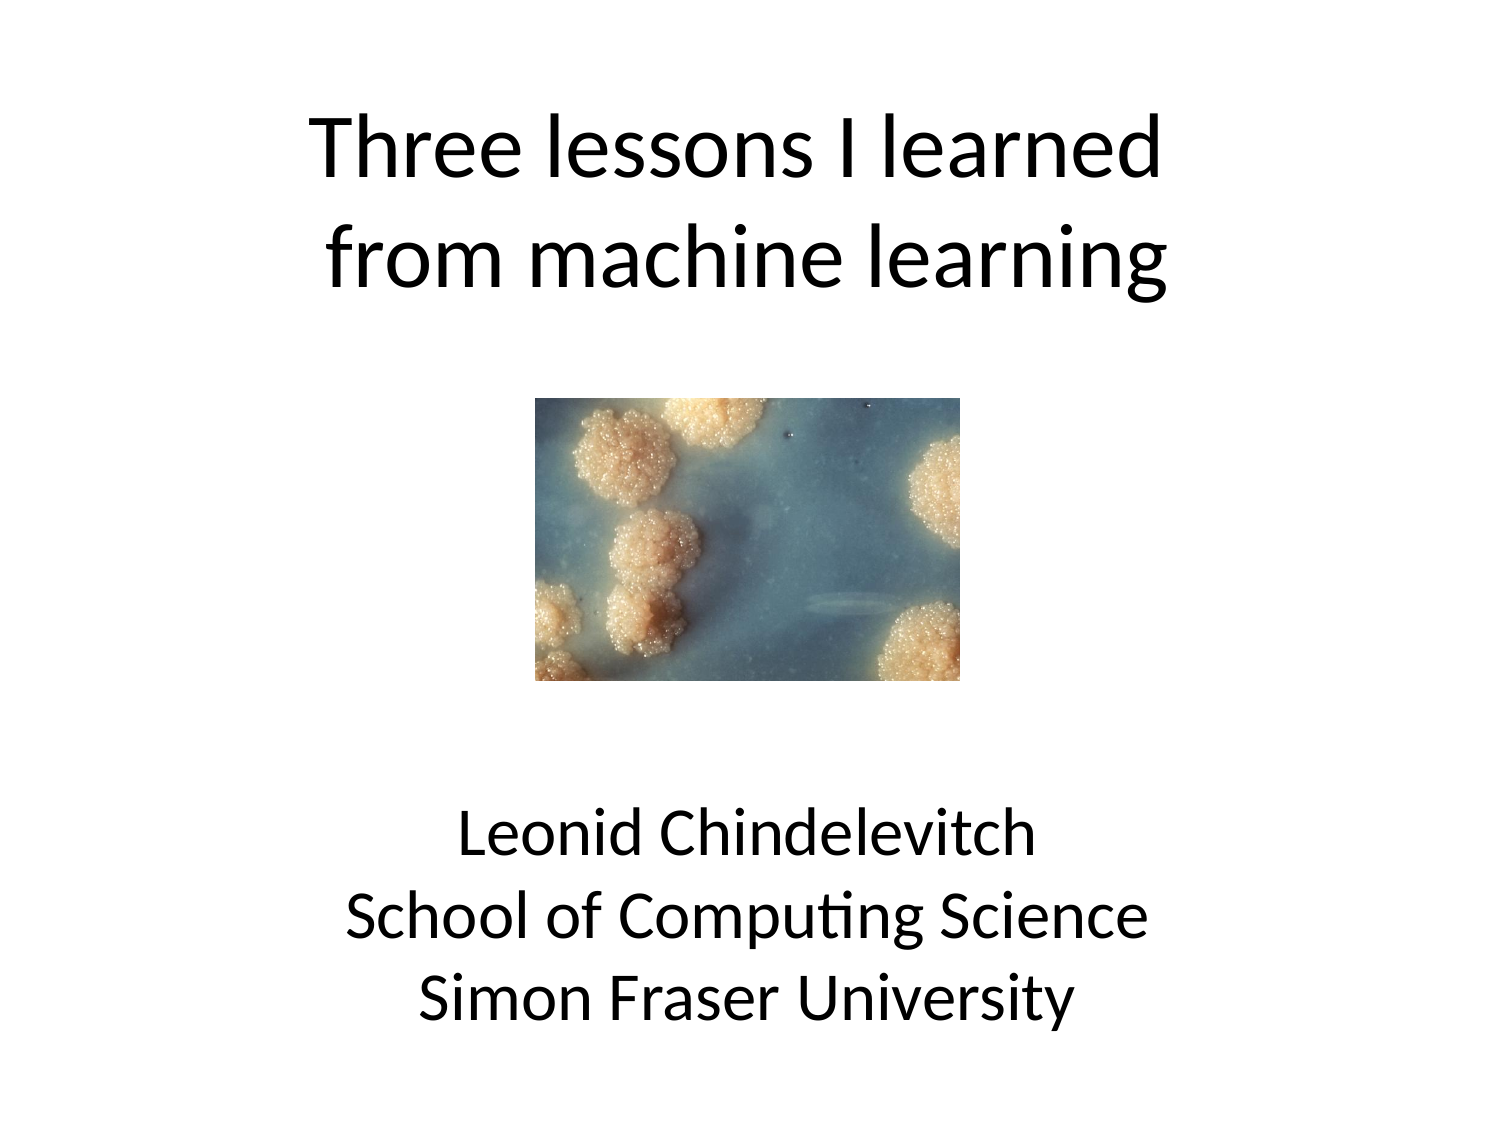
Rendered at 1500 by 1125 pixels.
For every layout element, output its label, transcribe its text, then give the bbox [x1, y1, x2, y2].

text_box Three lessons I learned from machine learning [129, 78, 1367, 313]
picture [535, 398, 961, 681]
title Leonid Chindelevitch School of Computing Science Simon Fraser University [185, 763, 1311, 1058]
